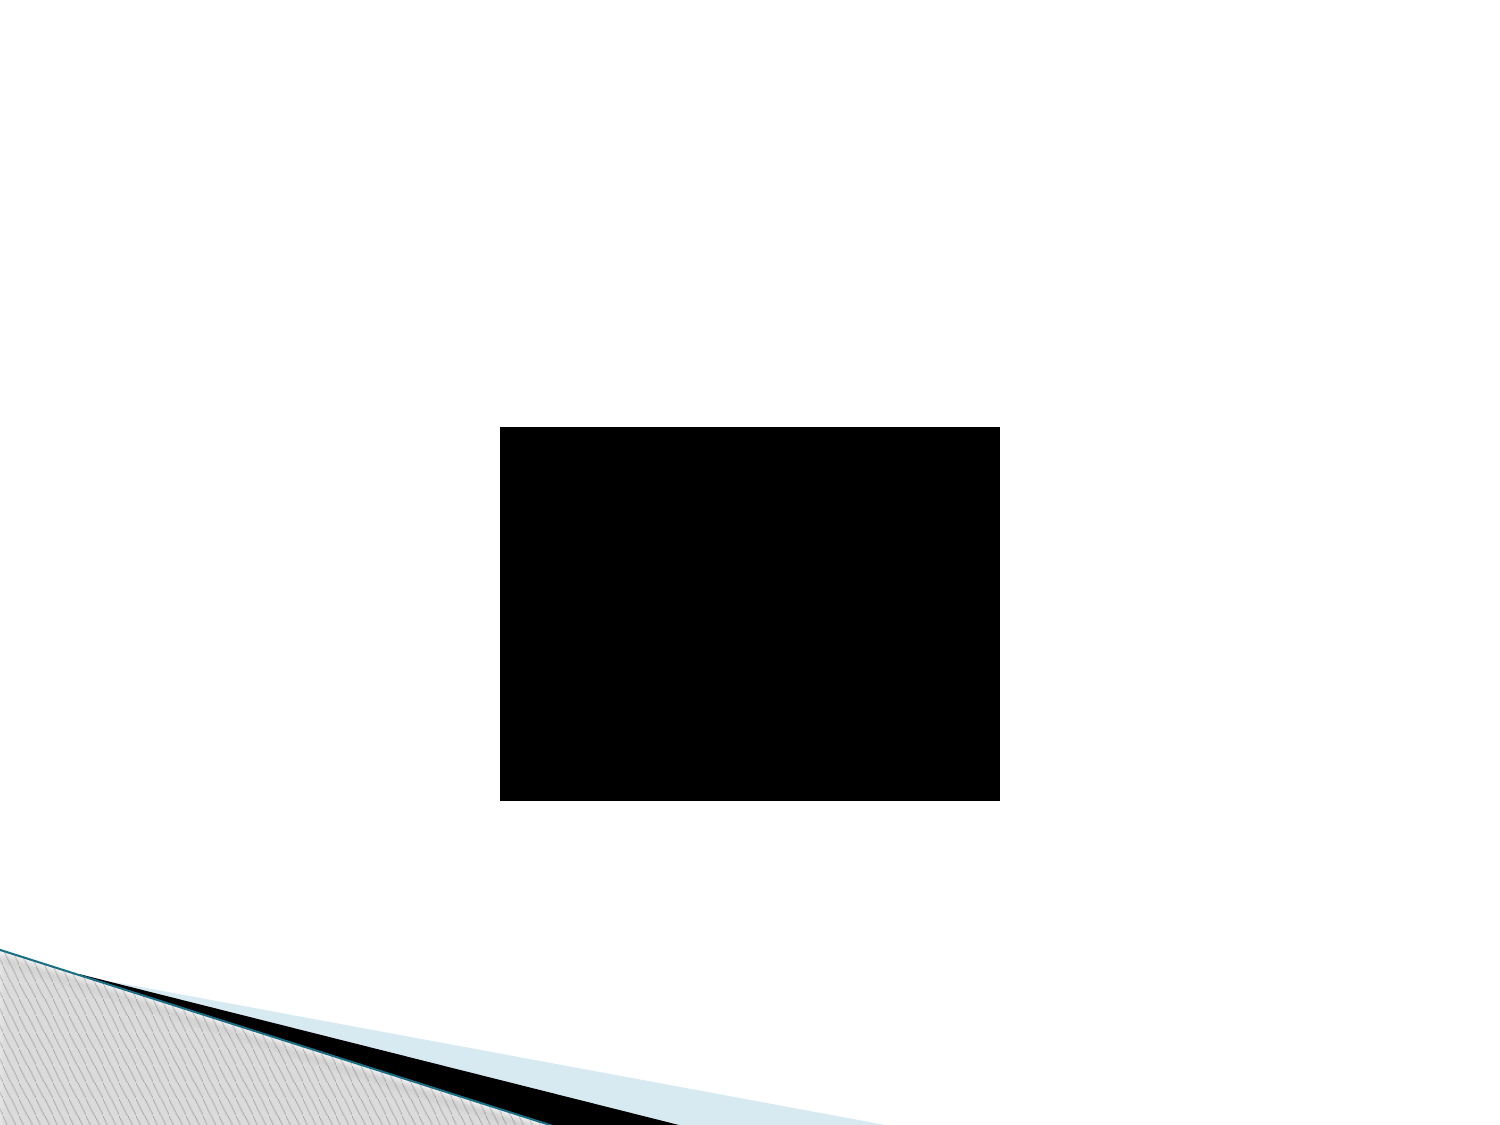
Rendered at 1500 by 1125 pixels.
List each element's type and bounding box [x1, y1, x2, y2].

list [499, 426, 1001, 802]
